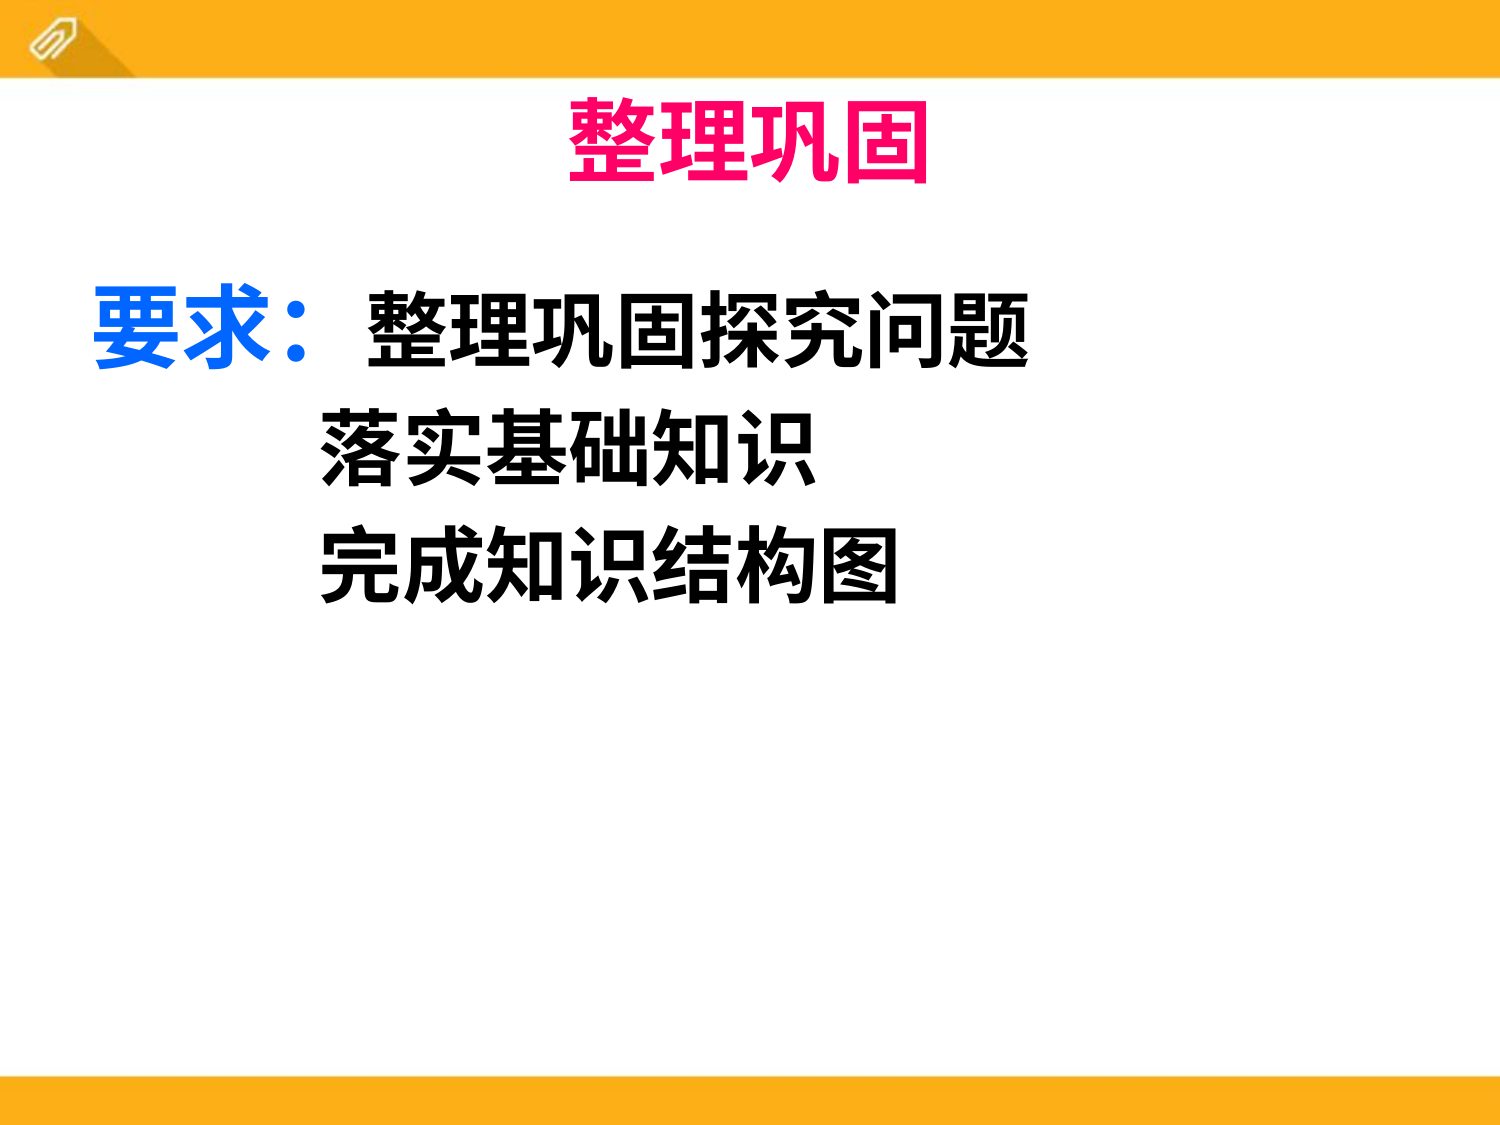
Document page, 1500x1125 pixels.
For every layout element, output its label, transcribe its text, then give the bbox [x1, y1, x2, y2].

list 要求：整理巩固探究问题 落实基础知识 完成知识结构图 [75, 262, 1425, 1005]
title 整理巩固 [75, 45, 1425, 233]
picture [0, 0, 1500, 1125]
